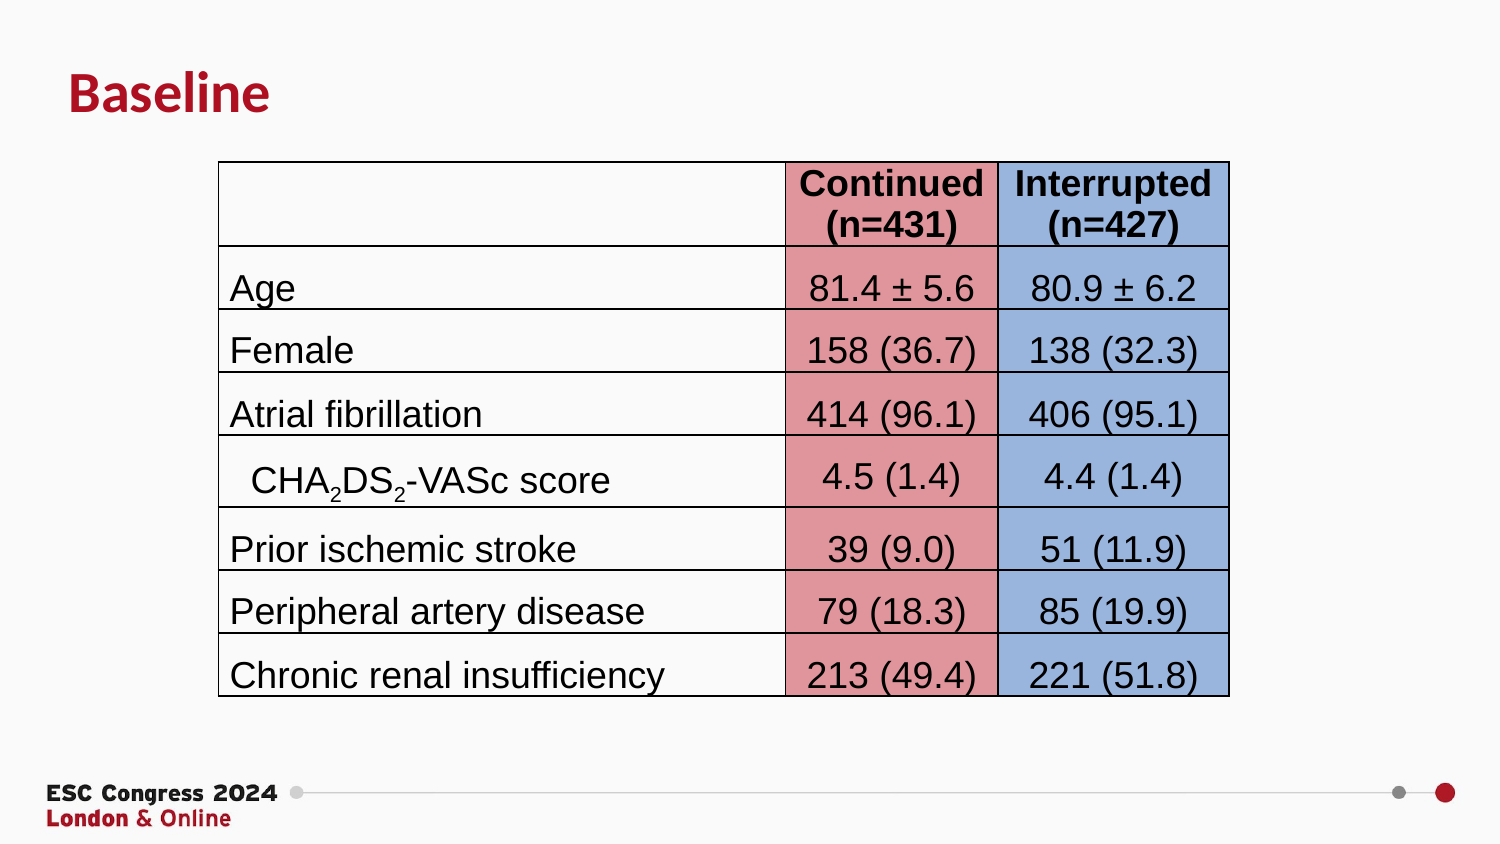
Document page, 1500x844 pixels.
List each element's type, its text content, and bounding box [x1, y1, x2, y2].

table_cell 213 (49.4) [786, 634, 997, 695]
table_cell Chronic renal insufficiency [219, 634, 785, 695]
table_header [219, 163, 785, 245]
table_cell 4.5 (1.4) [786, 436, 997, 506]
table_cell 79 (18.3) [786, 571, 997, 632]
table_cell 414 (96.1) [786, 373, 997, 434]
table_cell 406 (95.1) [999, 373, 1228, 434]
table_cell Prior ischemic stroke [219, 508, 785, 569]
table_cell 4.4 (1.4) [999, 436, 1228, 506]
table_cell Peripheral artery disease [219, 571, 785, 632]
table_cell 138 (32.3) [999, 310, 1228, 371]
table_cell 51 (11.9) [999, 508, 1228, 569]
table_cell 85 (19.9) [999, 571, 1228, 632]
table_cell 39 (9.0) [786, 508, 997, 569]
picture [0, 0, 1500, 844]
table_cell Female [219, 310, 785, 371]
list Baseline [53, 55, 1306, 127]
table_header Continued (n=431) [786, 163, 997, 245]
table_cell 81.4 ± 5.6 [786, 247, 997, 308]
table_cell 221 (51.8) [999, 634, 1228, 695]
table_cell Age [219, 247, 785, 308]
table_cell 158 (36.7) [786, 310, 997, 371]
table_cell 80.9 ± 6.2 [999, 247, 1228, 308]
table_cell Atrial fibrillation [219, 373, 785, 434]
table_header Interrupted (n=427) [999, 163, 1228, 245]
table_cell CHA2DS2-VASc score [219, 436, 785, 506]
